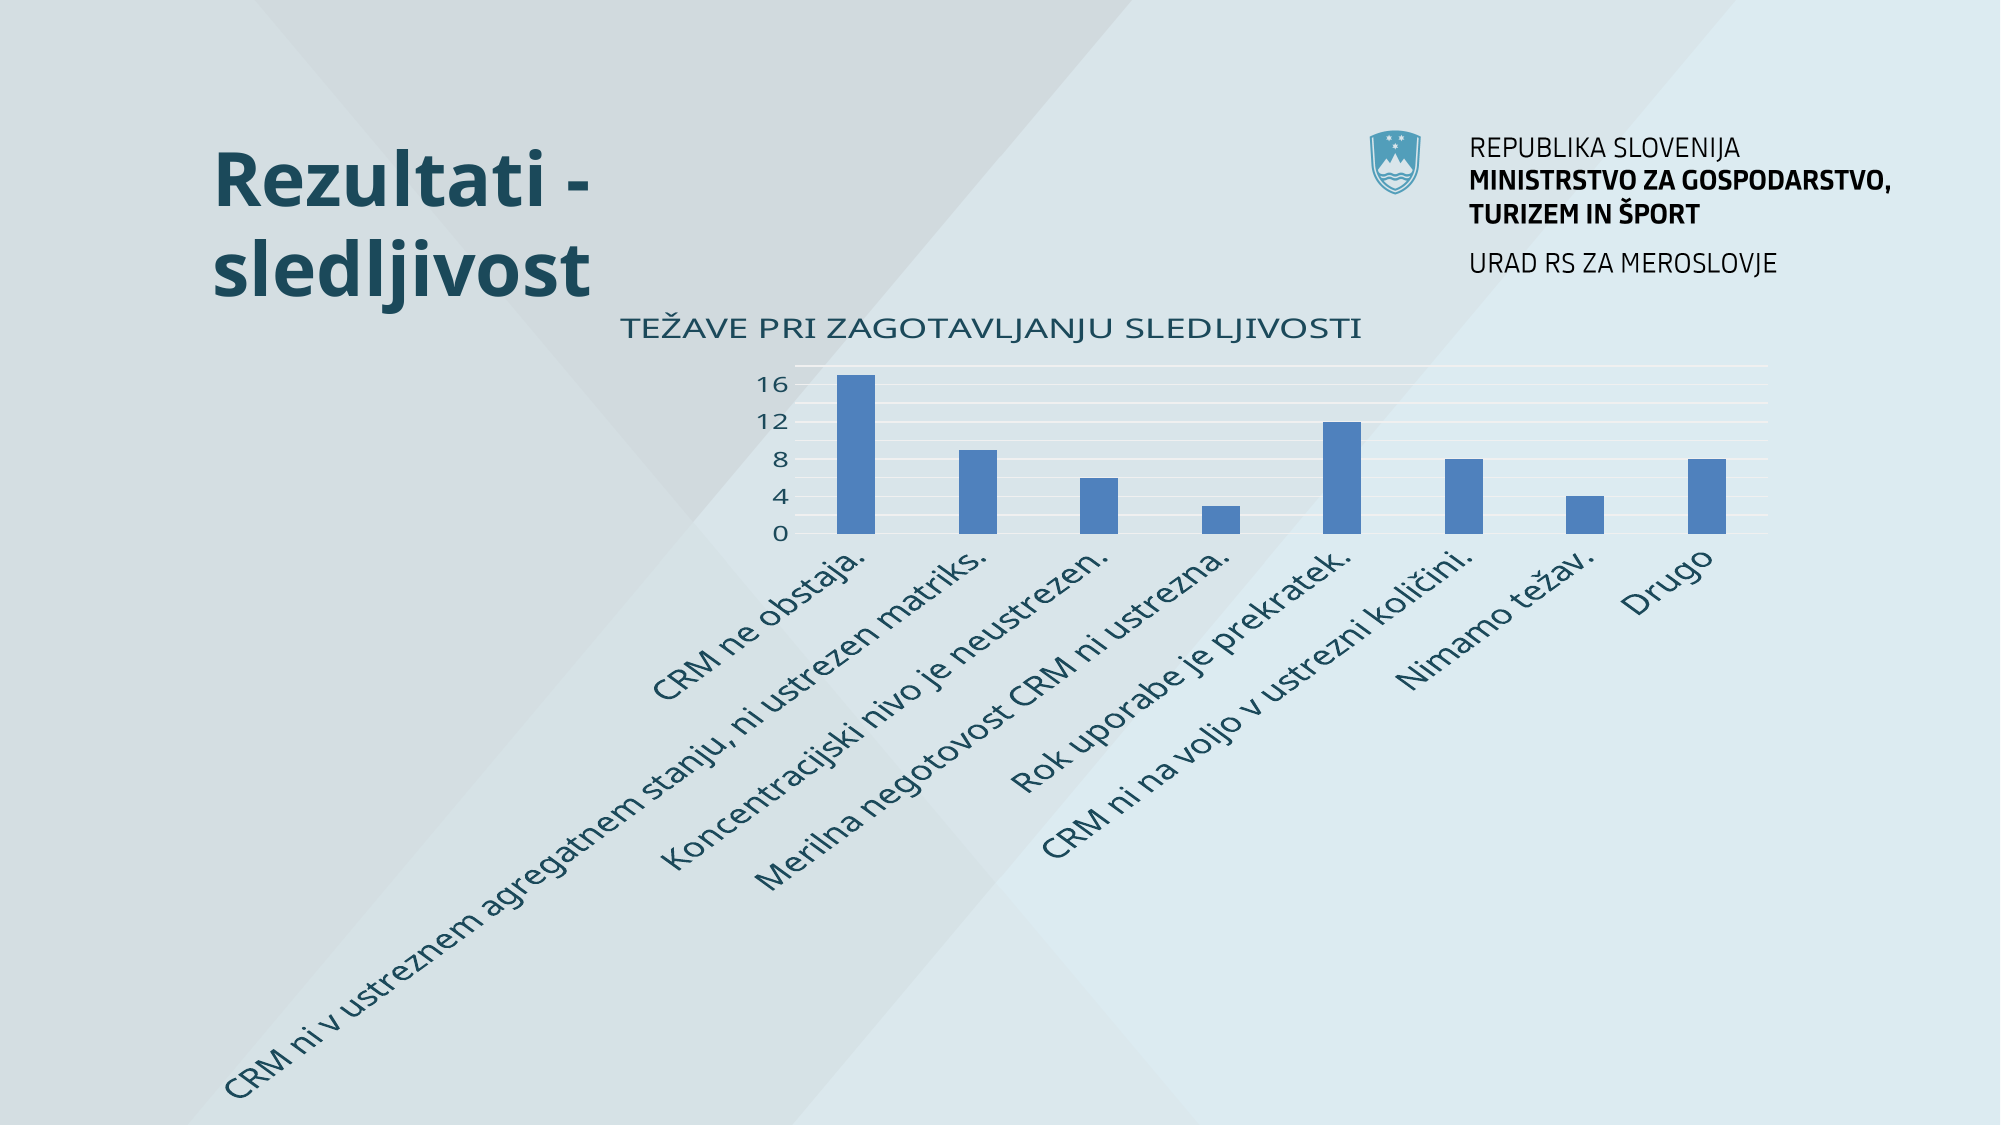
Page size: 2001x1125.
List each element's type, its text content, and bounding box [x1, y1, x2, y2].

chart [181, 282, 1801, 1109]
picture [0, 0, 2001, 1125]
title Rezultati - sledljivost [212, 130, 945, 222]
